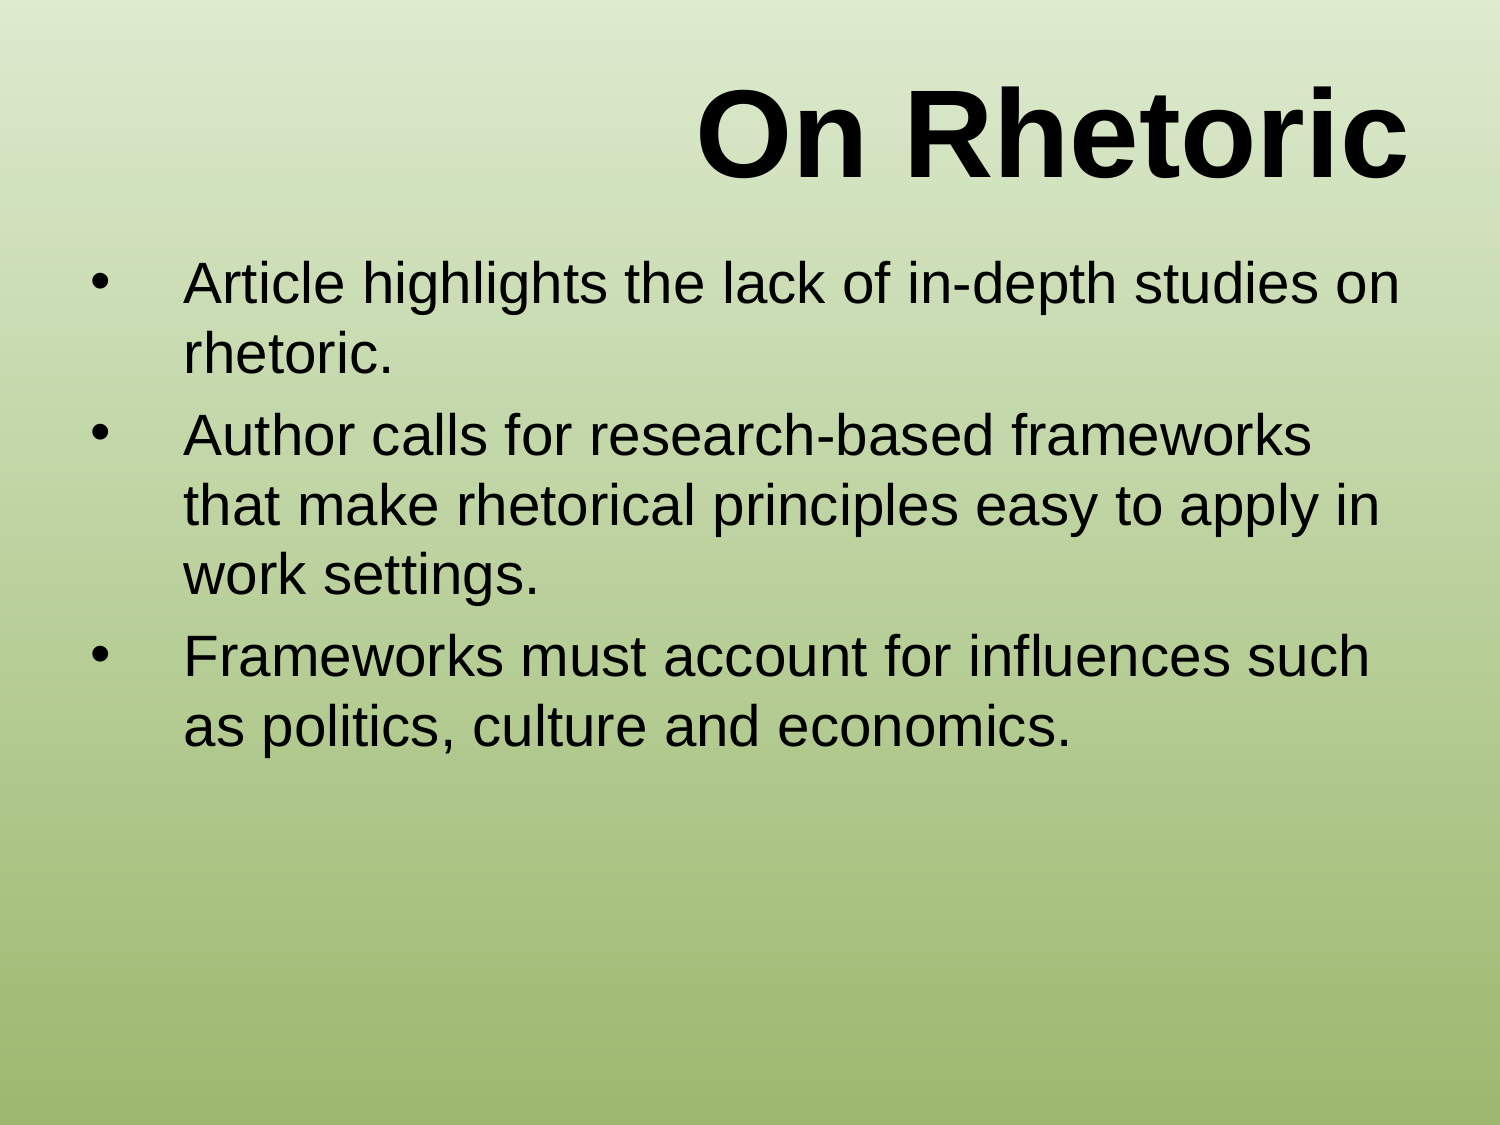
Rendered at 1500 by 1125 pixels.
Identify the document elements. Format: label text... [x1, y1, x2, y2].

title On Rhetoric [75, 45, 1425, 233]
list Article highlights the lack of in-depth studies on rhetoric. Author calls for research-based frameworks that make rhetorical principles easy to apply in work settings. Frameworks must account for influences such as politics, culture and economics. [75, 237, 1425, 1050]
